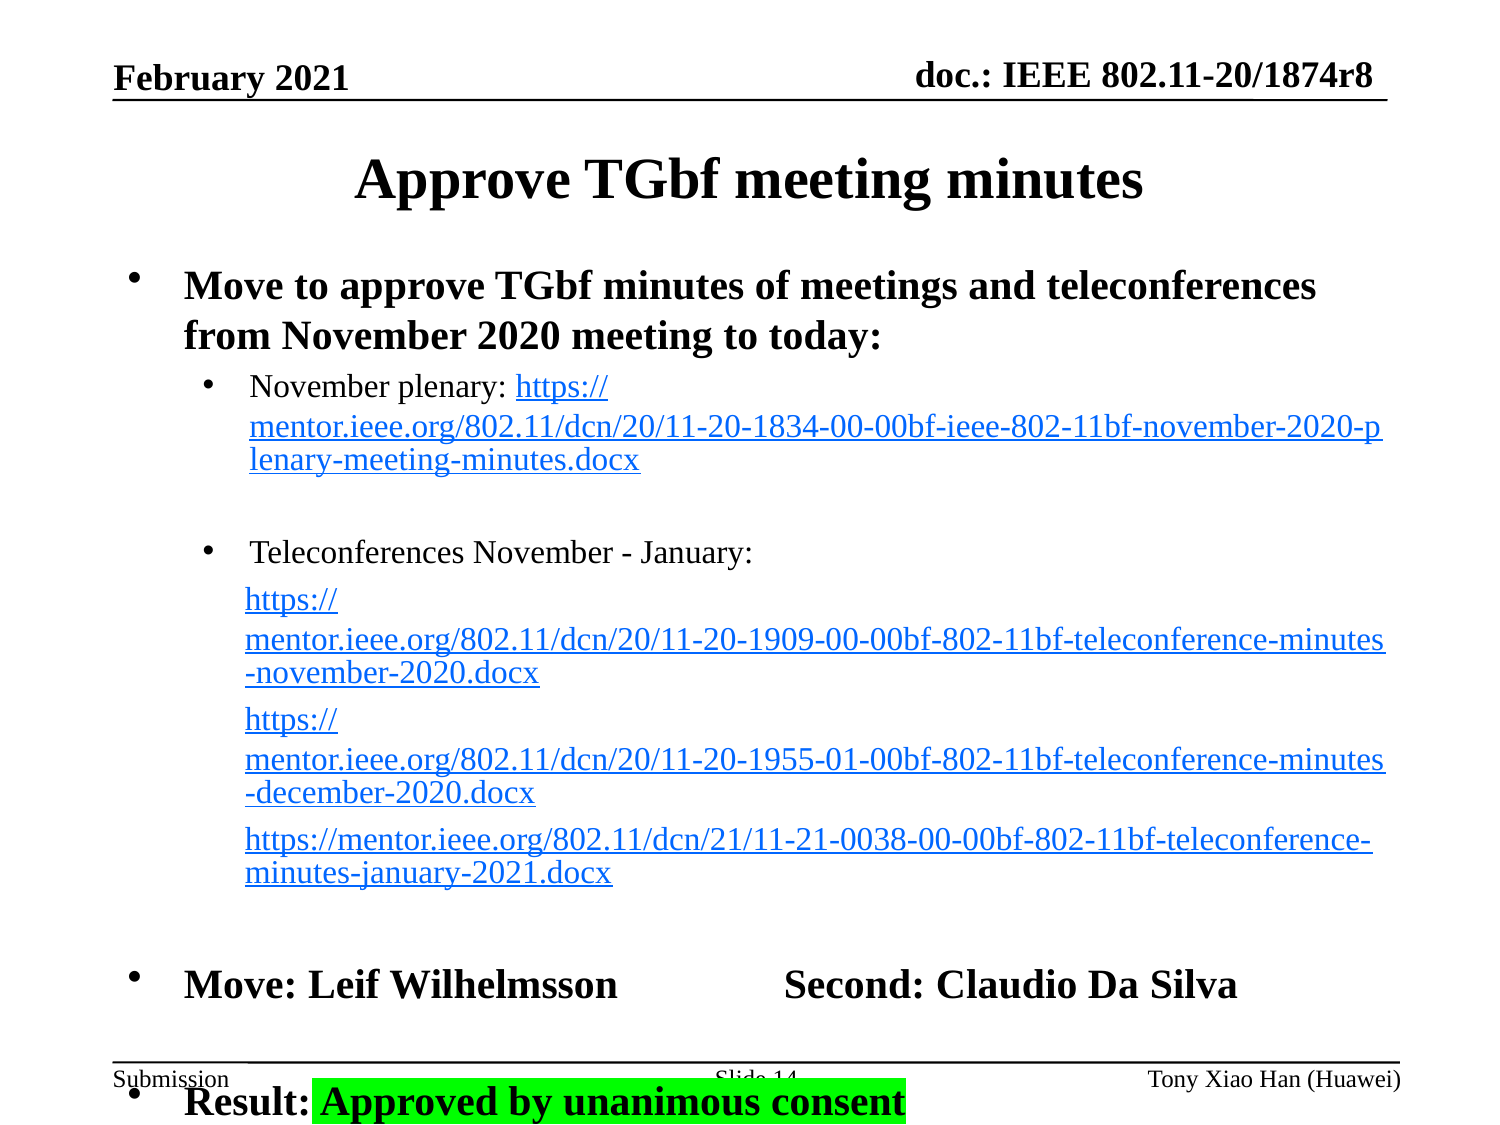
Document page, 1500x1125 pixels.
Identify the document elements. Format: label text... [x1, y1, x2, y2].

slide_number Slide 14 [712, 1061, 800, 1093]
text_box Move to approve TGbf minutes of meetings and teleconferences from November 2020 meeting to today: November plenary: https://mentor.ieee.org/802.11/dcn/20/11-20-1834-00-00bf-ieee-802-11bf-november-2020-plenary-meeting-minutes.docx Teleconferences November - January: https://mentor.ieee.org/802.11/dcn/20/11-20-1909-00-00bf-802-11bf-teleconference-minutes-november-2020.docx https://mentor.ieee.org/802.11/dcn/20/11-20-1955-01-00bf-802-11bf-teleconference-minutes-december-2020.docx https://mentor.ieee.org/802.11/dcn/21/11-21-0038-00-00bf-802-11bf-teleconference-minutes-january-2021.docx Move: Leif Wilhelmsson Second: Claudio Da Silva Result: Approved by unanimous consent [112, 249, 1402, 988]
text_box Approve TGbf meeting minutes [112, 87, 1388, 249]
footer Tony Xiao Han (Huawei) [999, 1061, 1402, 1093]
